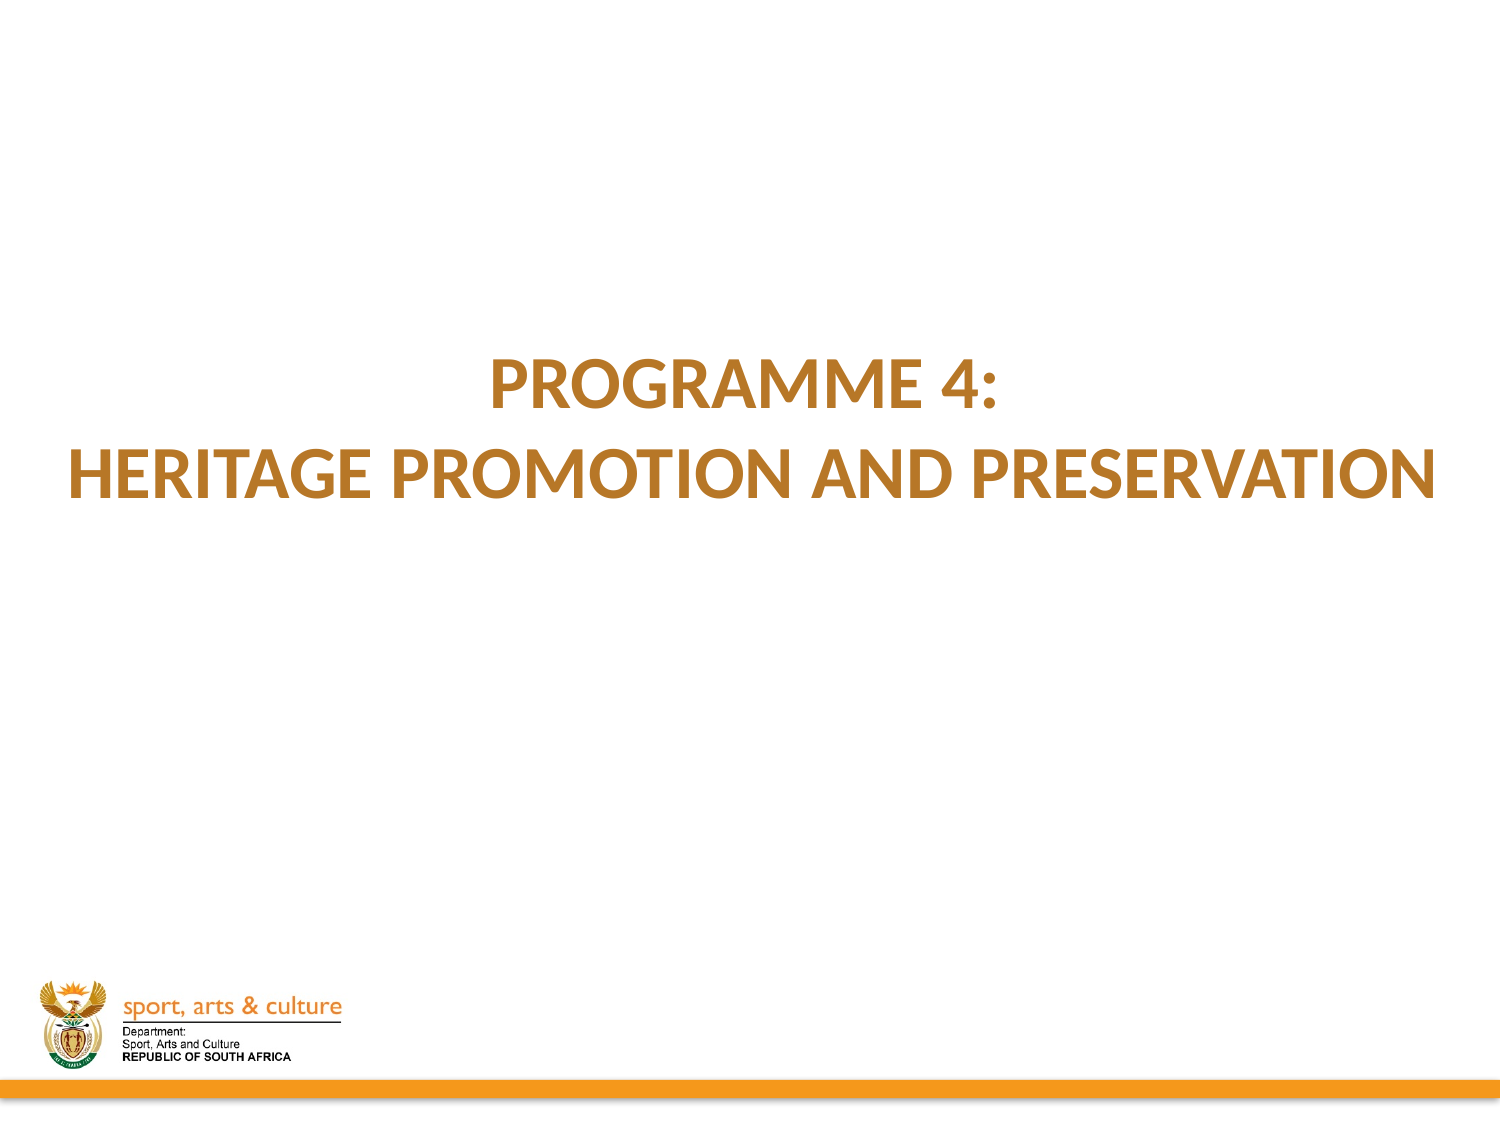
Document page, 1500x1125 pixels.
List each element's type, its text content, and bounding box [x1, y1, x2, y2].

list PROGRAMME 4: HERITAGE PROMOTION AND PRESERVATION [41, 262, 1466, 811]
picture [19, 959, 361, 1079]
